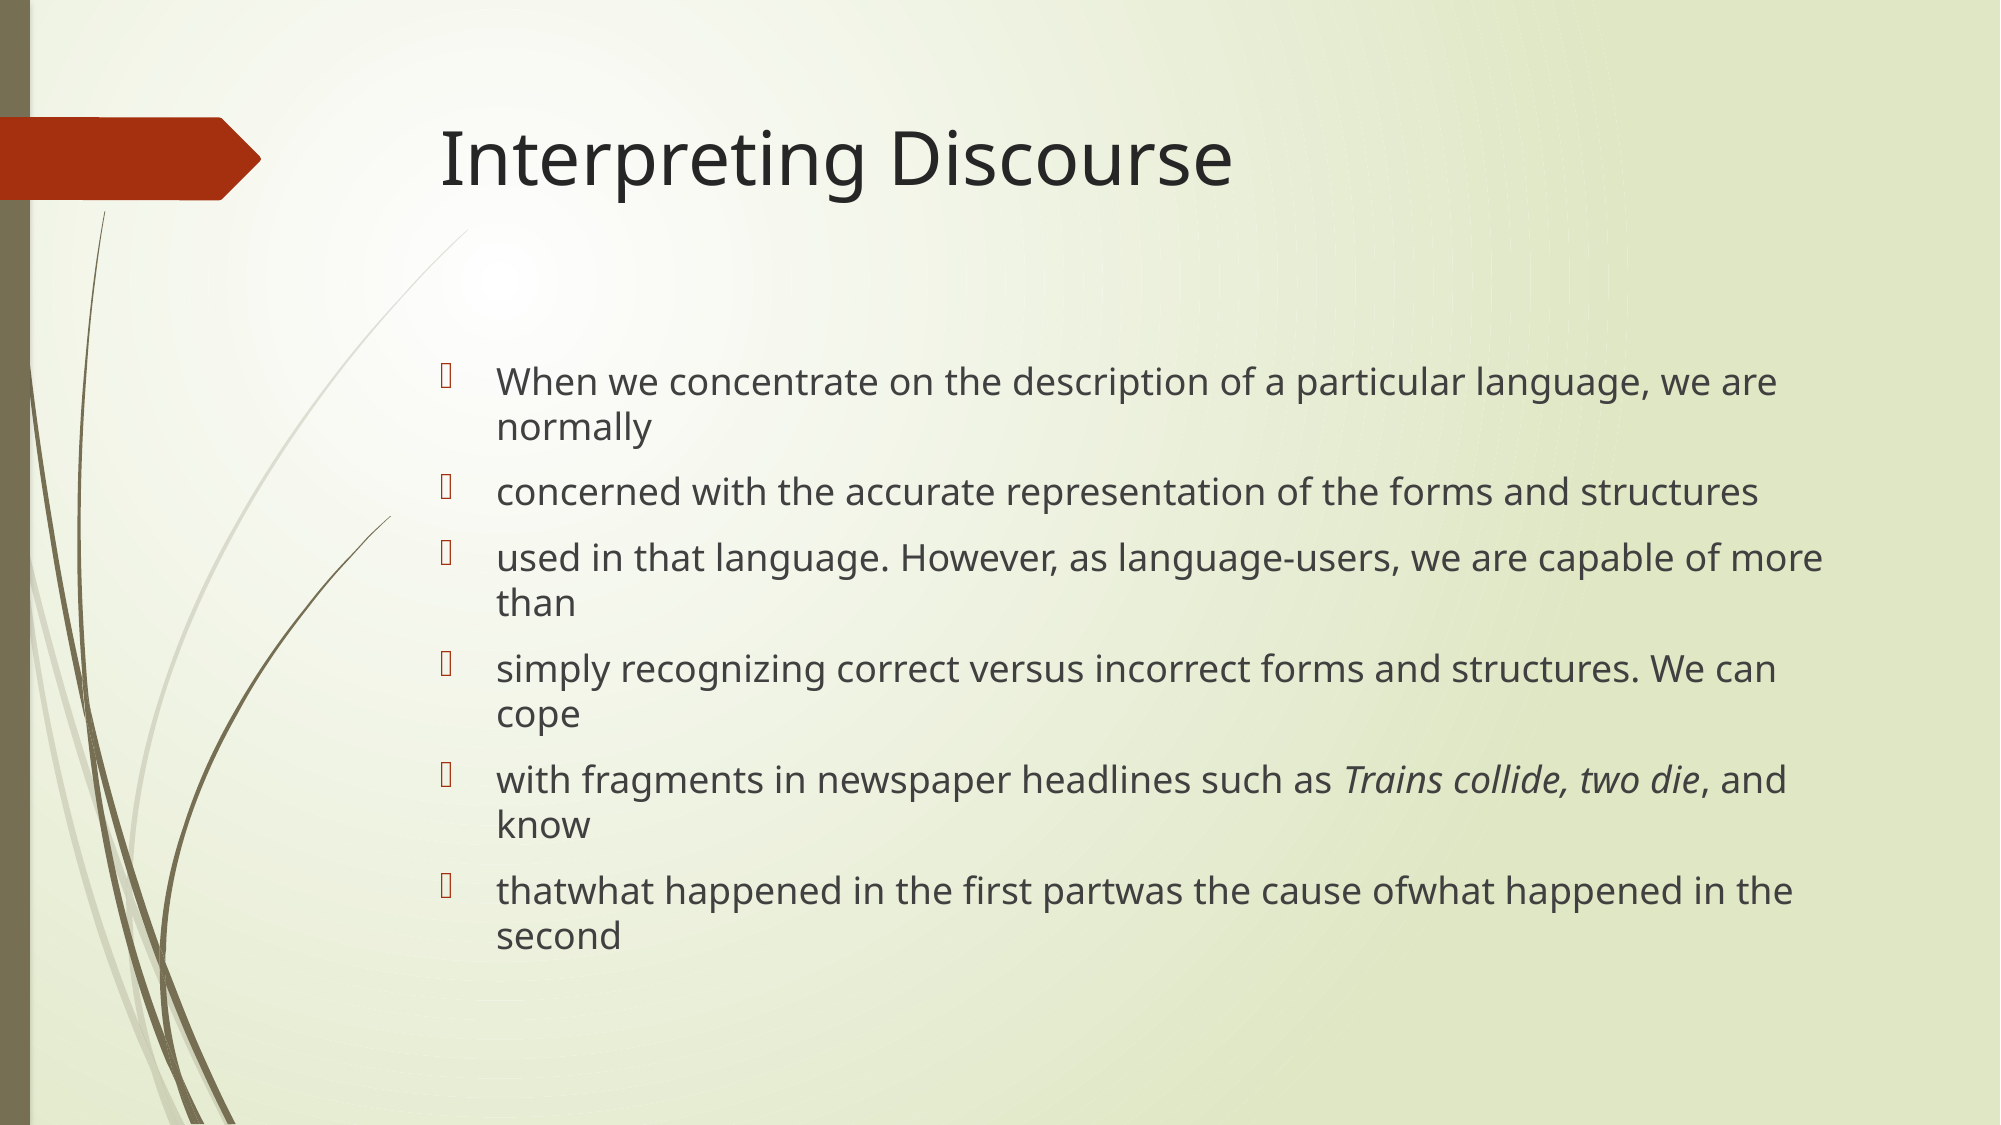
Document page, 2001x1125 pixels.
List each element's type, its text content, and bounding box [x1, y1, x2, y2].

list When we concentrate on the description of a particular language, we are normally concerned with the accurate representation of the forms and structures used in that language. However, as language-users, we are capable of more than simply recognizing correct versus incorrect forms and structures. We can cope with fragments in newspaper headlines such as Trains collide, two die, and know thatwhat happened in the first partwas the cause ofwhat happened in the second [424, 350, 1888, 970]
title Interpreting Discourse [425, 102, 1888, 313]
